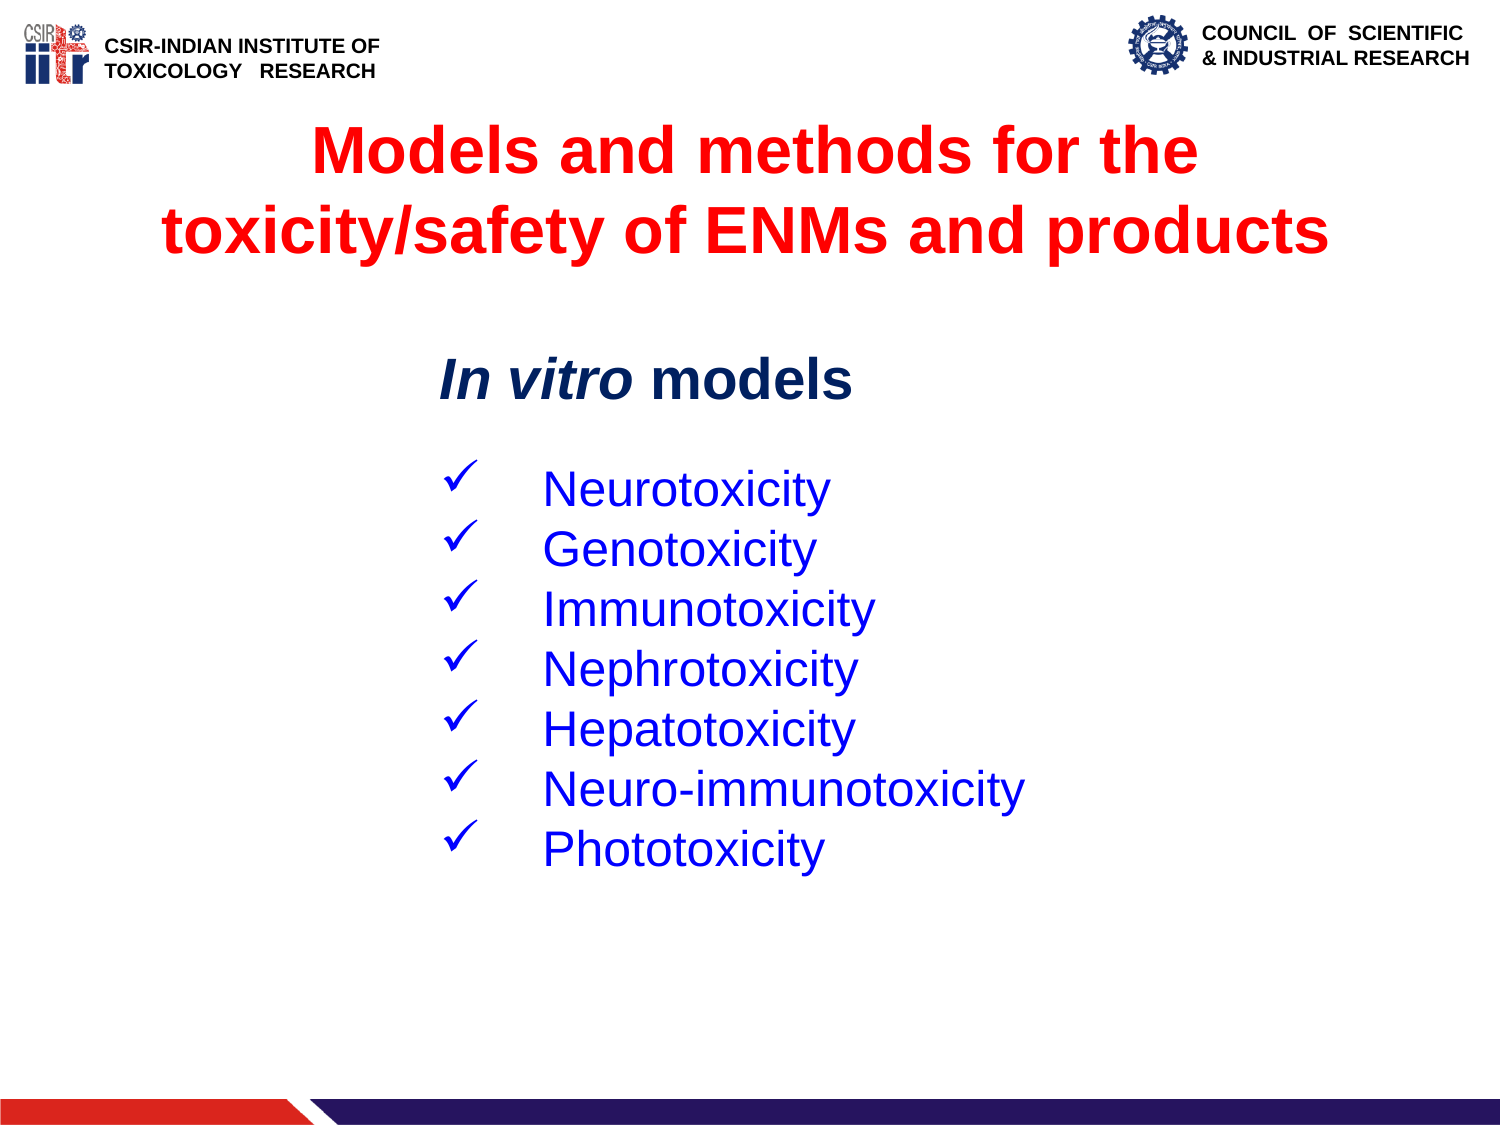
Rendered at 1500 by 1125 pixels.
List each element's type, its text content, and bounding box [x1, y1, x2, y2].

picture [0, 1099, 1500, 1125]
picture [24, 24, 89, 84]
picture [1128, 15, 1188, 75]
text_box Models and methods for the toxicity/safety of ENMs and products [135, 99, 1376, 275]
text_box In vitro models Neurotoxicity Genotoxicity Immunotoxicity Nephrotoxicity Hepatotoxicity Neuro-immunotoxicity Phototoxicity [424, 334, 1100, 884]
